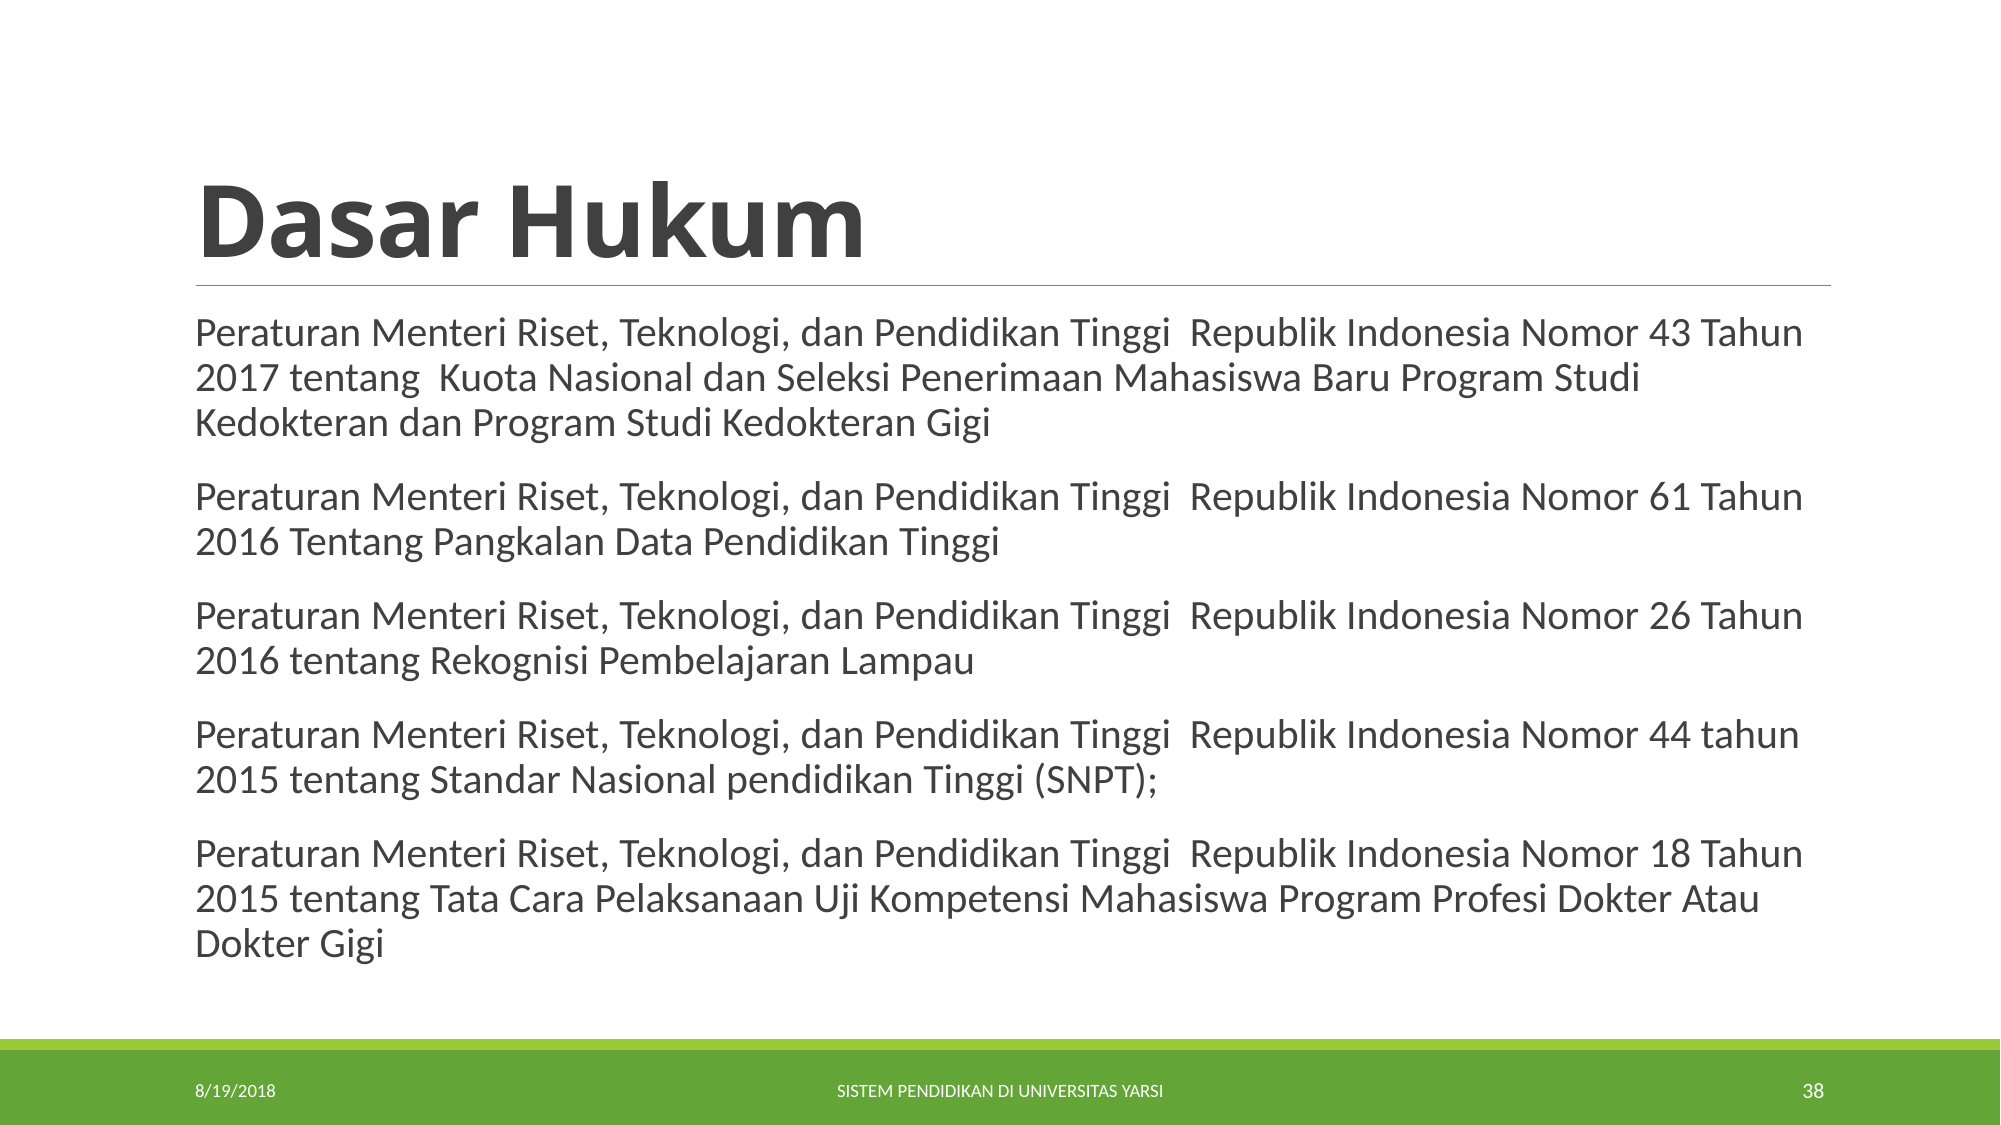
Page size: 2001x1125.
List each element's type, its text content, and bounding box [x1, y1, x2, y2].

slide_number 38 [1624, 1059, 1840, 1120]
title Dasar Hukum [180, 47, 1830, 285]
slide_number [180, 1059, 586, 1120]
footer Sistem Pendidikan di Universitas YARSI [604, 1059, 1396, 1120]
list Peraturan Menteri Riset, Teknologi, dan Pendidikan Tinggi Republik Indonesia Nomor 43 Tahun 2017 tentang Kuota Nasional dan Seleksi Penerimaan Mahasiswa Baru Program Studi Kedokteran dan Program Studi Kedokteran Gigi Peraturan Menteri Riset, Teknologi, dan Pendidikan Tinggi Republik Indonesia Nomor 61 Tahun 2016 Tentang Pangkalan Data Pendidikan Tinggi Peraturan Menteri Riset, Teknologi, dan Pendidikan Tinggi Republik Indonesia Nomor 26 Tahun 2016 tentang Rekognisi Pembelajaran Lampau Peraturan Menteri Riset, Teknologi, dan Pendidikan Tinggi Republik Indonesia Nomor 44 tahun 2015 tentang Standar Nasional pendidikan Tinggi (SNPT); Peraturan Menteri Riset, Teknologi, dan Pendidikan Tinggi Republik Indonesia Nomor 18 Tahun 2015 tentang Tata Cara Pelaksanaan Uji Kompetensi Mahasiswa Program Profesi Dokter Atau Dokter Gigi [180, 302, 1830, 963]
